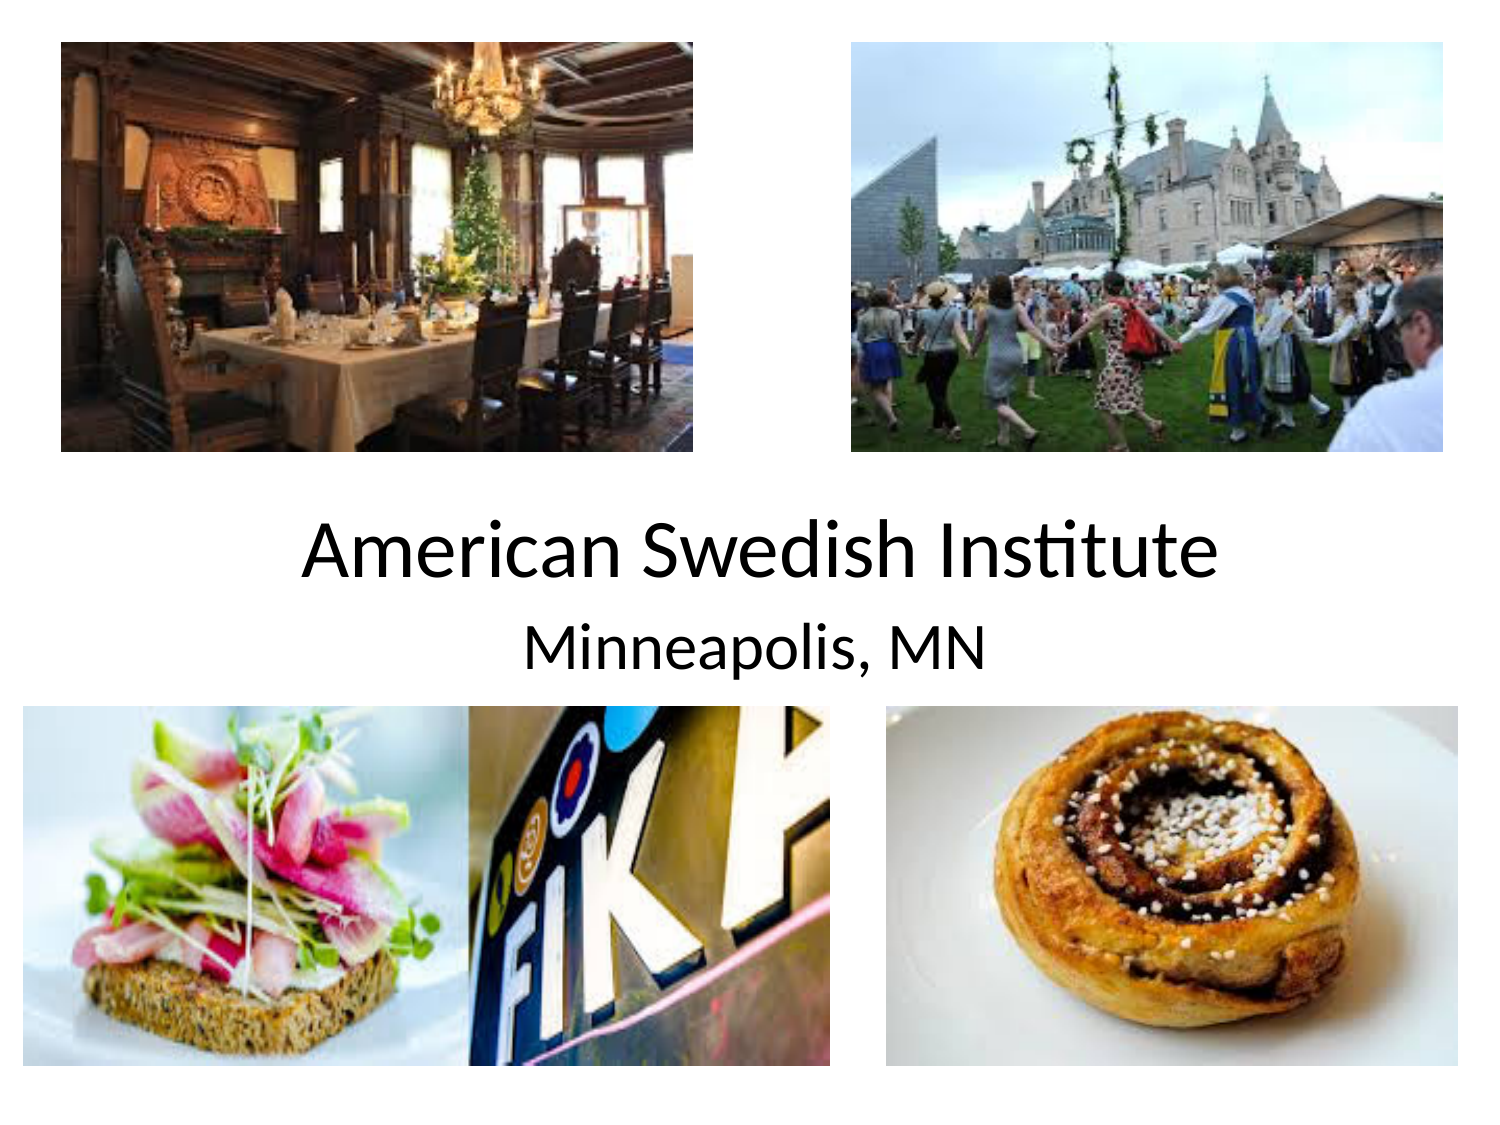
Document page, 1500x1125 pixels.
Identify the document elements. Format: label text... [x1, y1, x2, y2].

text_box American Swedish Institute Minneapolis, MN [286, 486, 1236, 692]
picture [886, 706, 1458, 1066]
picture [23, 706, 830, 1066]
picture [851, 42, 1443, 452]
picture [60, 42, 694, 452]
